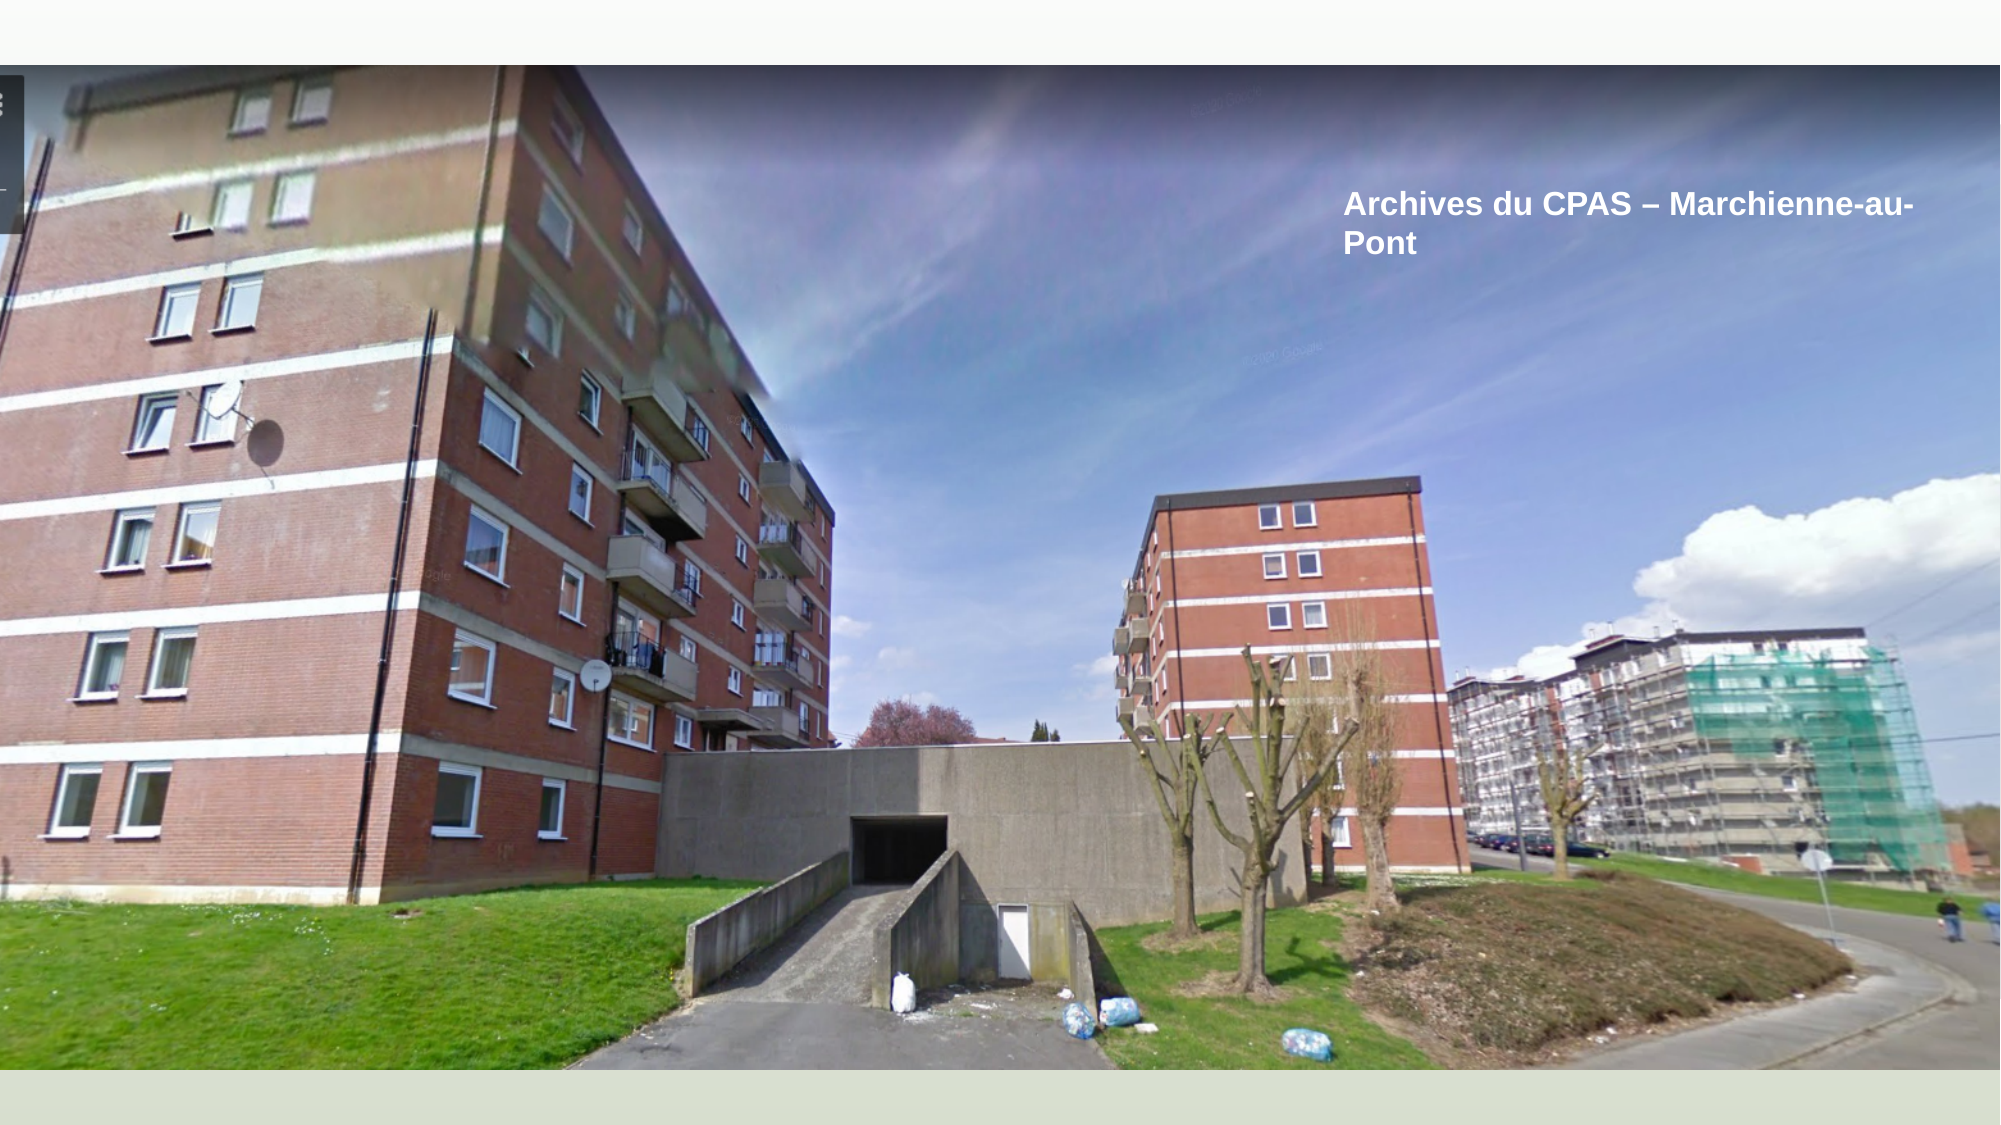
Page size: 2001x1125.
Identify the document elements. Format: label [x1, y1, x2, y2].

picture [0, 65, 2000, 1070]
